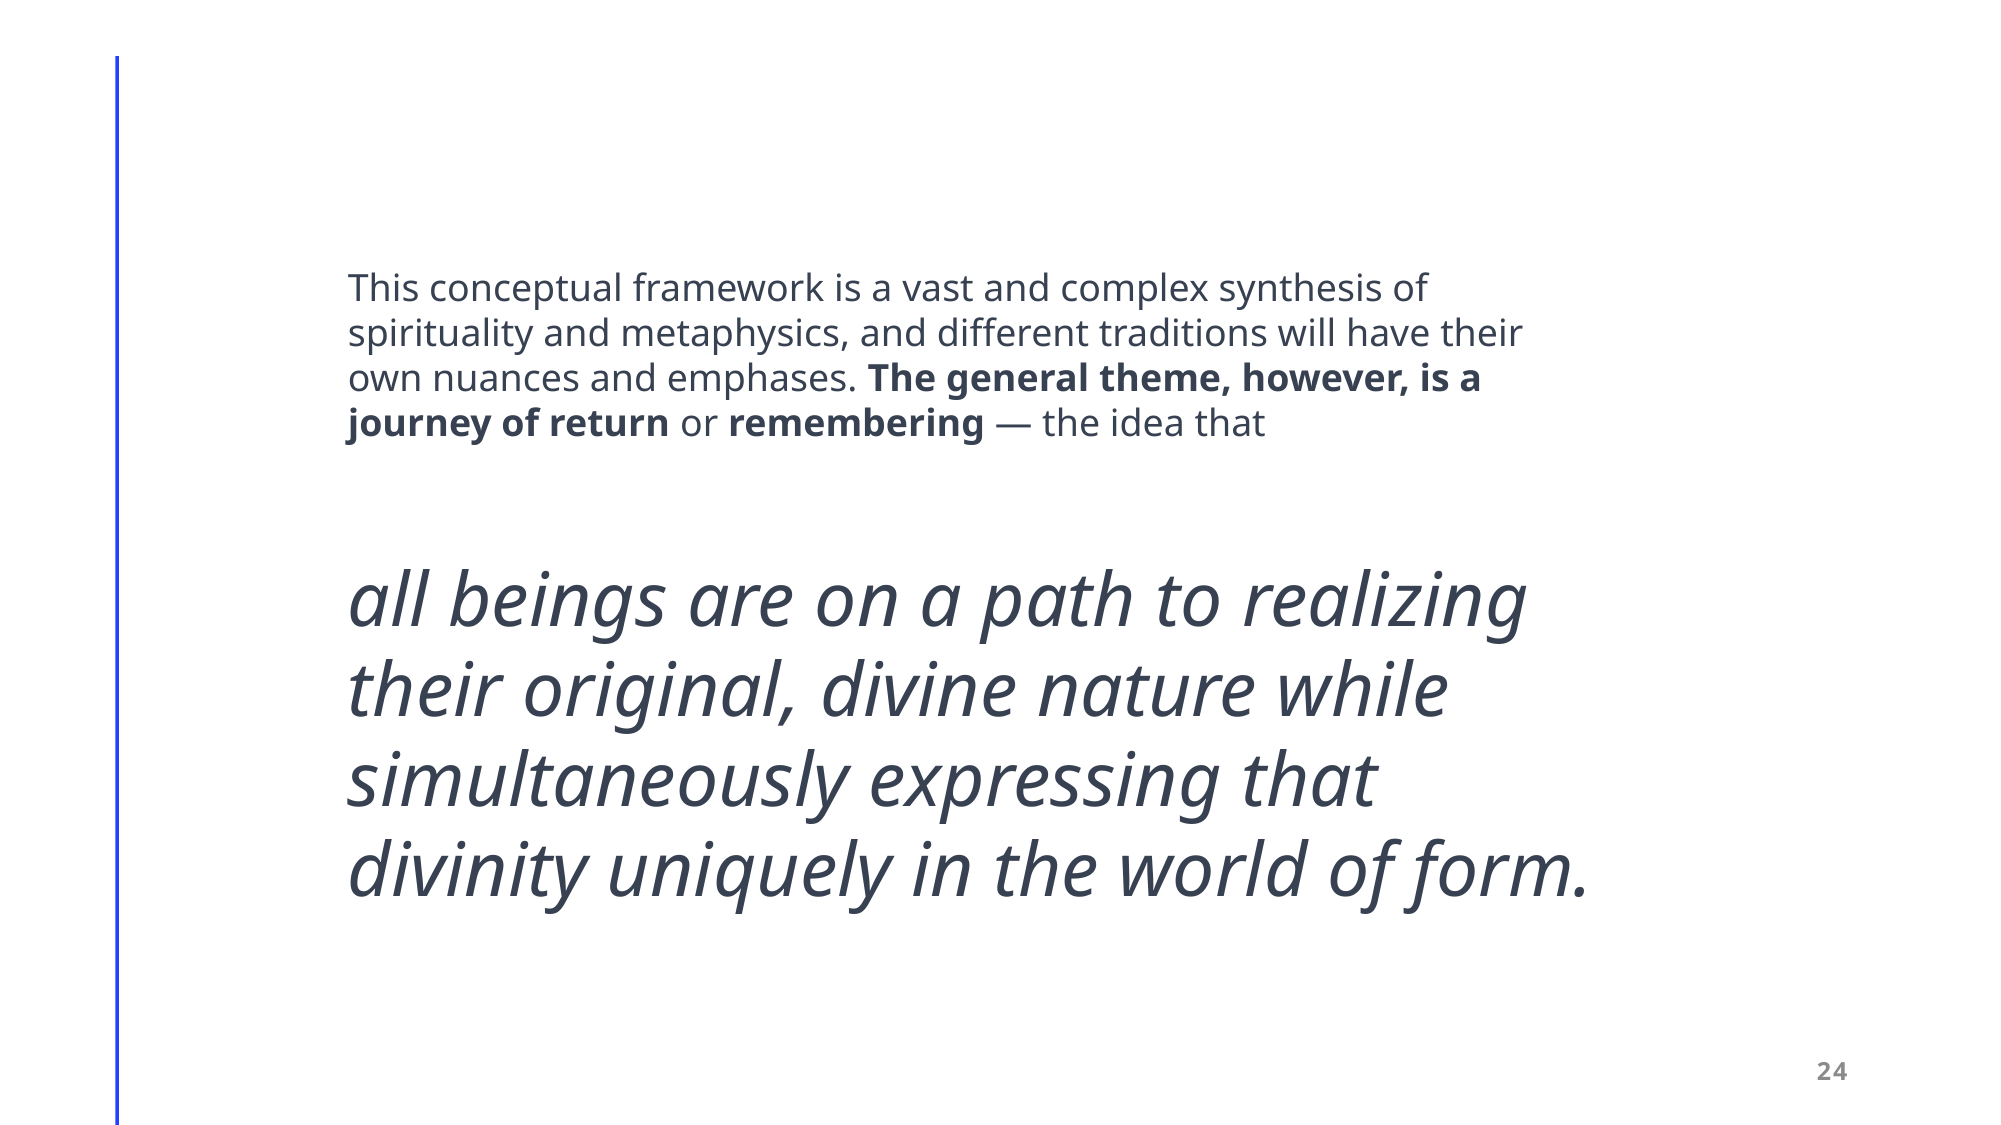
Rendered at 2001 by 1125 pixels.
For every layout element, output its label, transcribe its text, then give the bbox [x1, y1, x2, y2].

slide_number 24 [1412, 1042, 1863, 1103]
text_box This conceptual framework is a vast and complex synthesis of spirituality and metaphysics, and different traditions will have their own nuances and emphases. The general theme, however, is a journey of return or remembering — the idea that all beings are on a path to realizing their original, divine nature while simultaneously expressing that divinity uniquely in the world of form. [333, 256, 1620, 1009]
